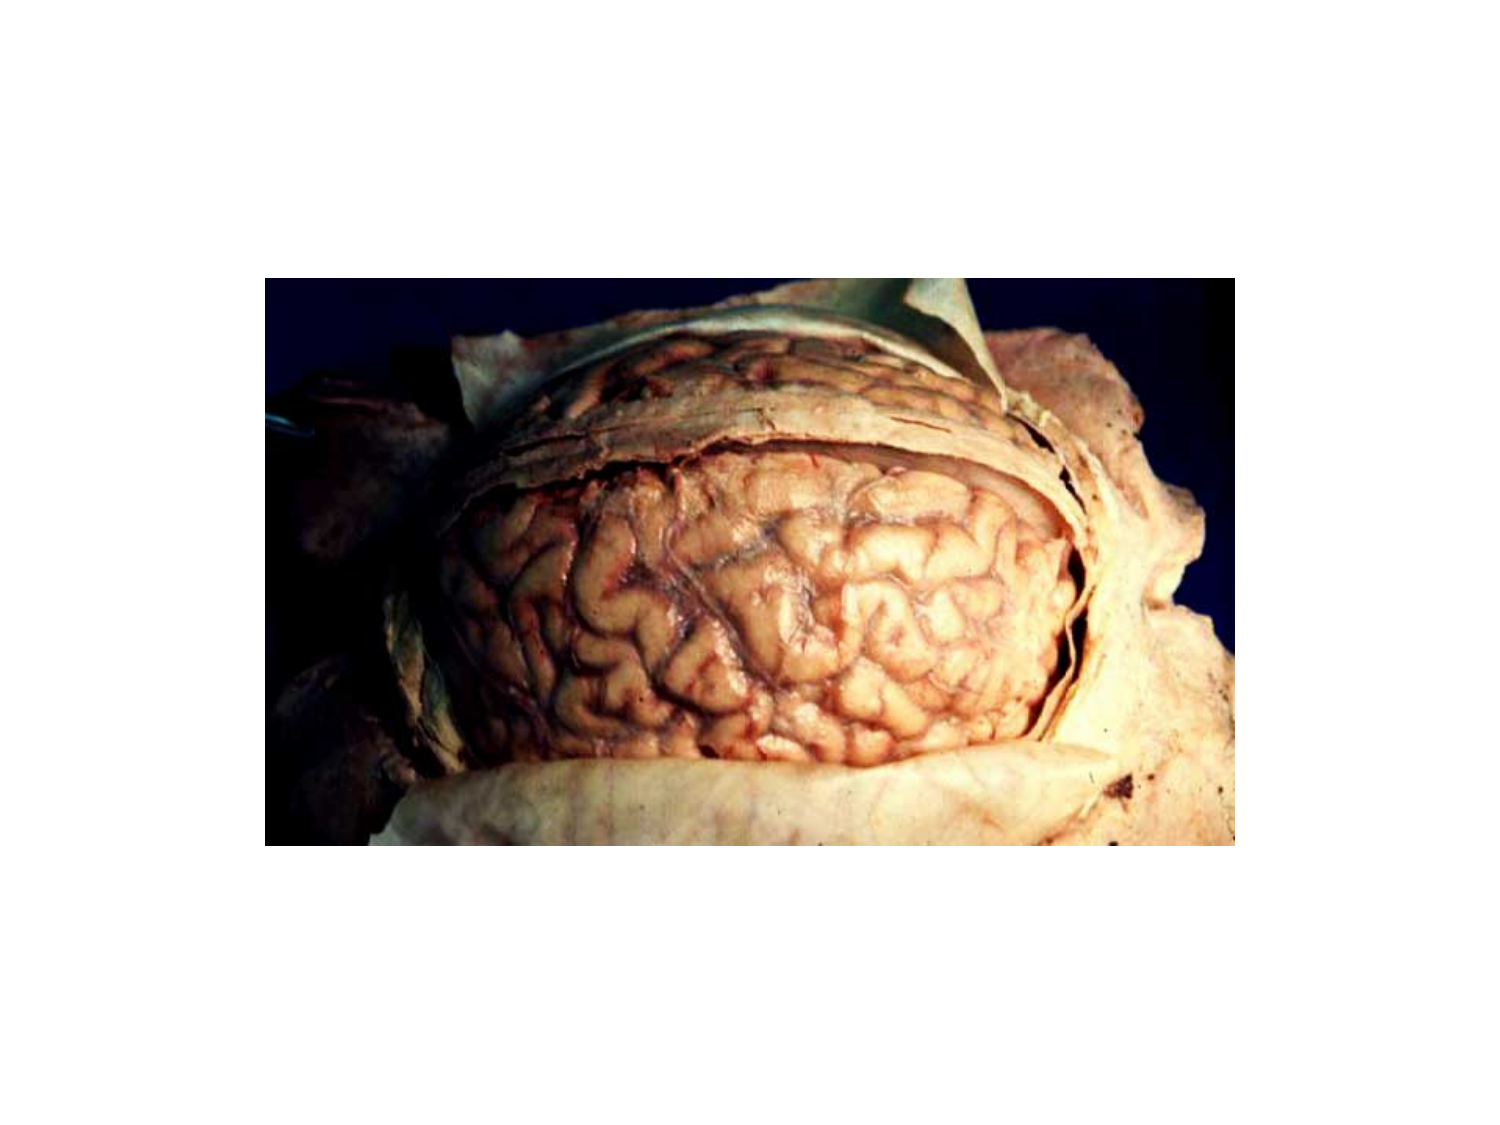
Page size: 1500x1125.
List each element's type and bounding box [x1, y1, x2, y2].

picture [265, 278, 1235, 847]
